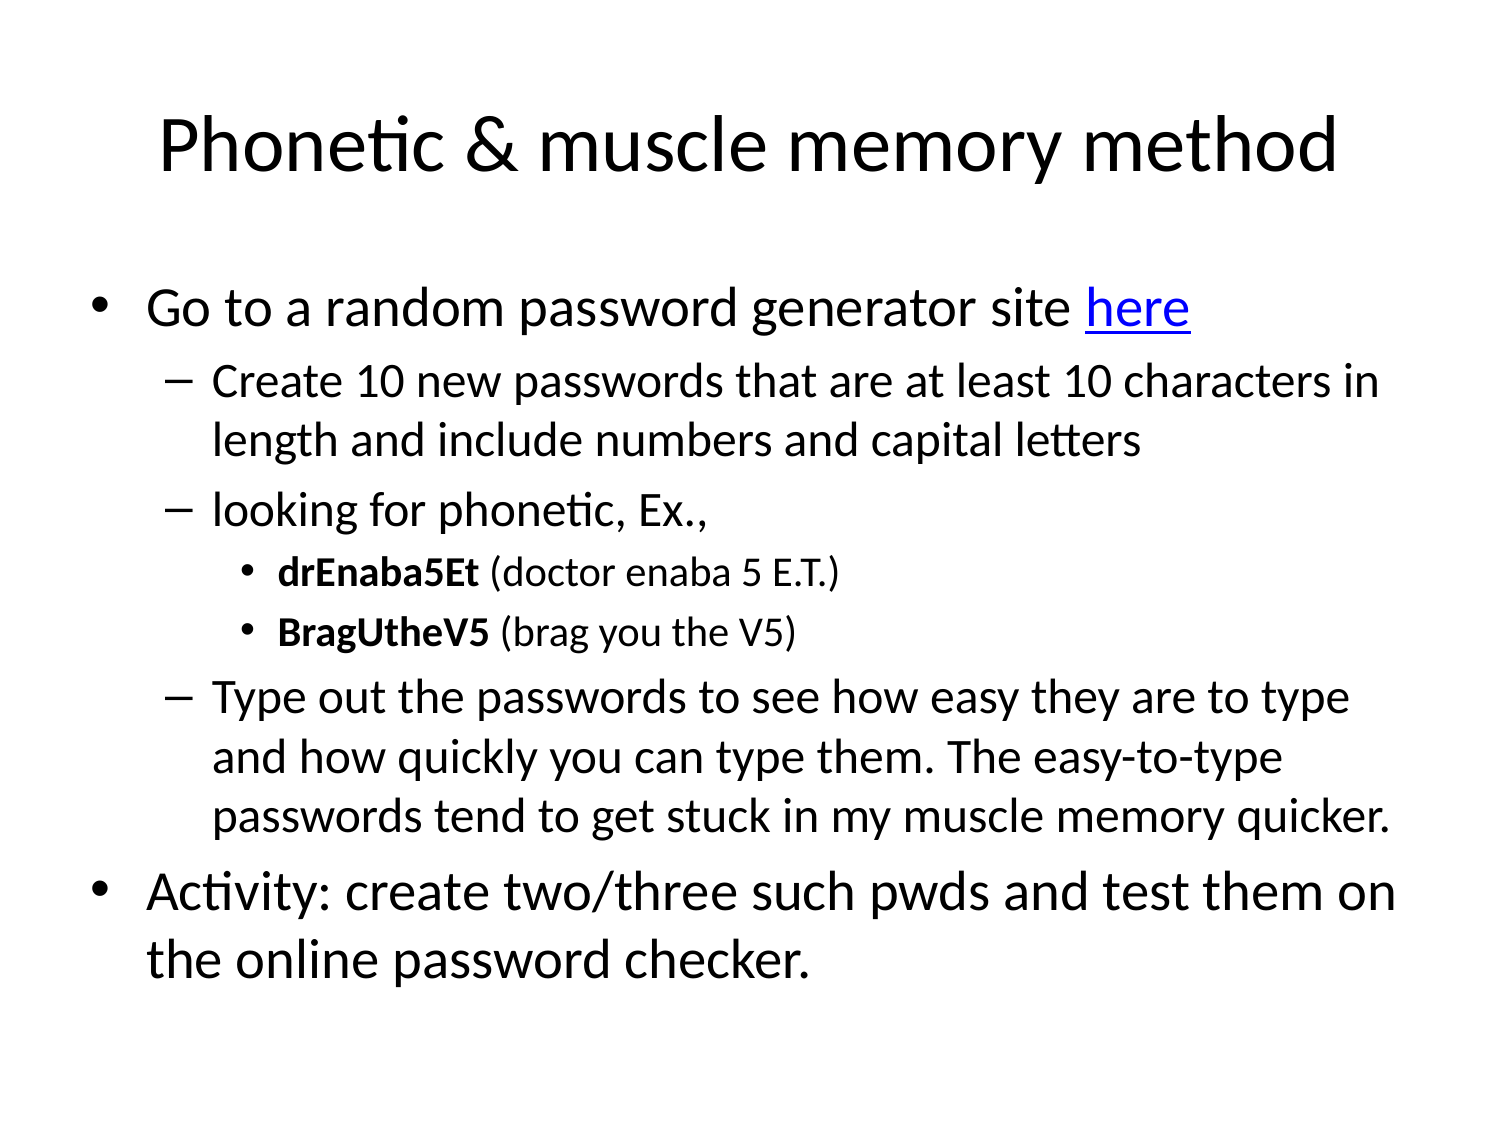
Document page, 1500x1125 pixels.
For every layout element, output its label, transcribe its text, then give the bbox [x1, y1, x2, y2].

title Phonetic & muscle memory method [75, 45, 1425, 233]
list Go to a random password generator site here Create 10 new passwords that are at least 10 characters in length and include numbers and capital letters looking for phonetic, Ex., drEnaba5Et (doctor enaba 5 E.T.) BragUtheV5 (brag you the V5) Type out the passwords to see how easy they are to type and how quickly you can type them. The easy-to-type passwords tend to get stuck in my muscle memory quicker. Activity: create two/three such pwds and test them on the online password checker. [75, 262, 1425, 1005]
